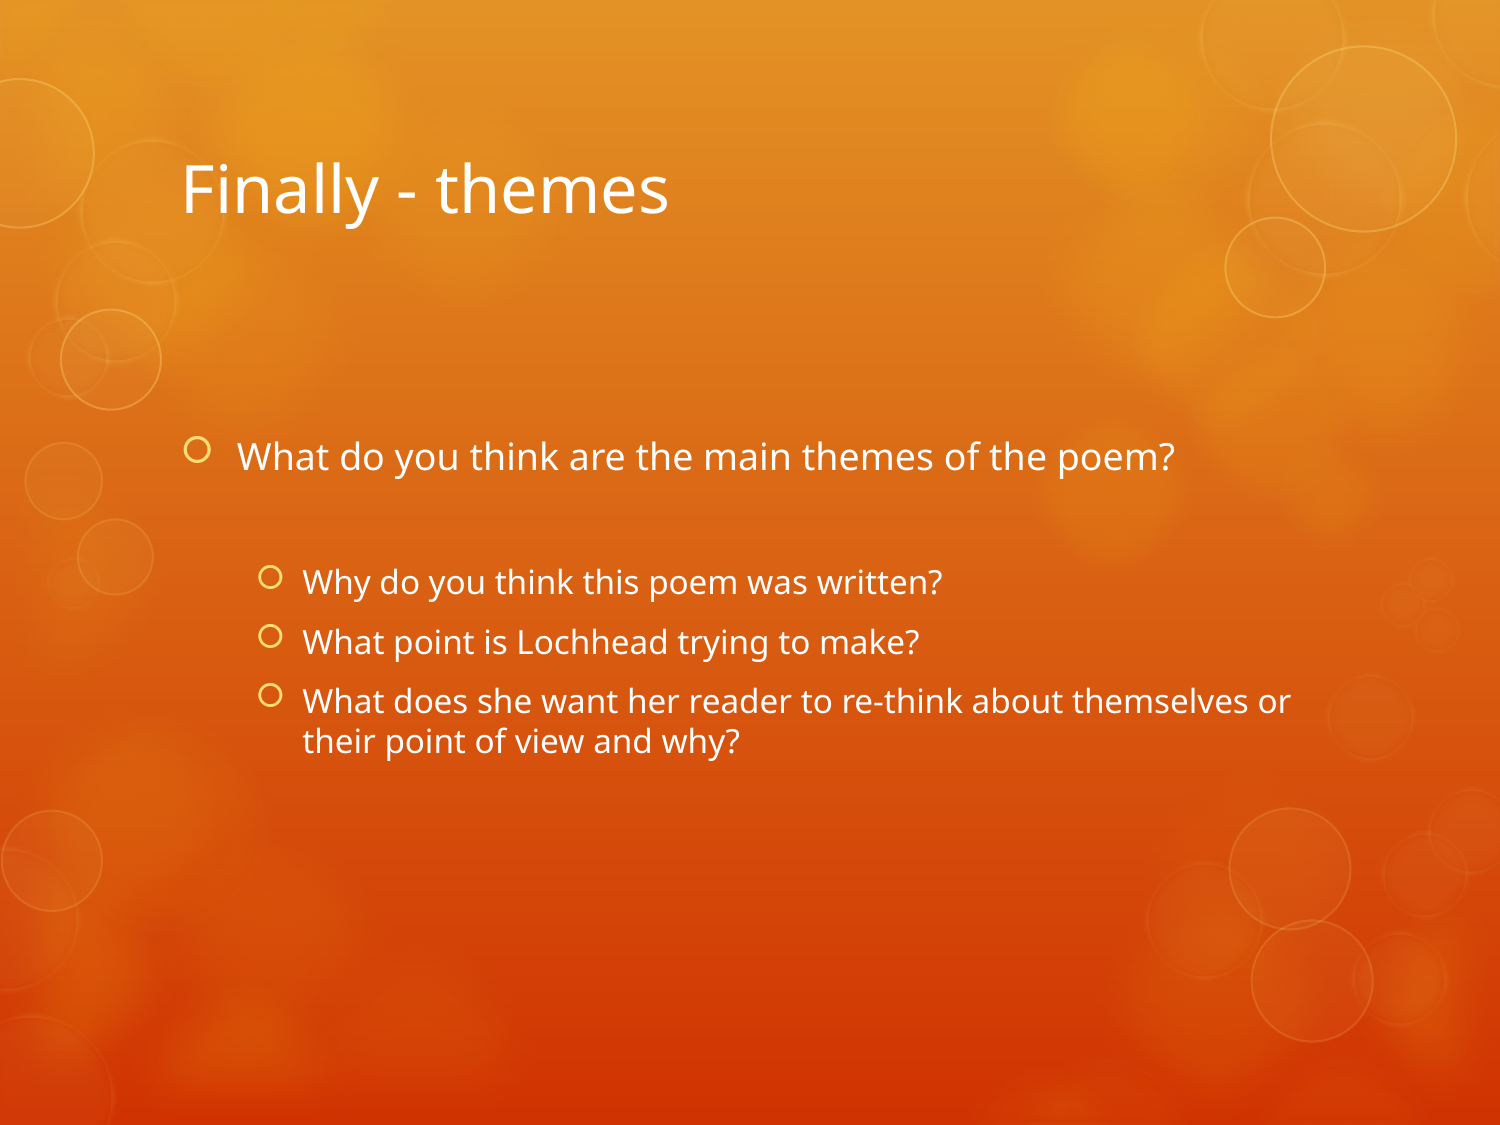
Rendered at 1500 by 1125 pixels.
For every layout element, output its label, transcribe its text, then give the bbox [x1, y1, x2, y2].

title Finally - themes [165, 110, 1335, 263]
list What do you think are the main themes of the poem? Why do you think this poem was written? What point is Lochhead trying to make? What does she want her reader to re-think about themselves or their point of view and why? [165, 296, 1335, 962]
